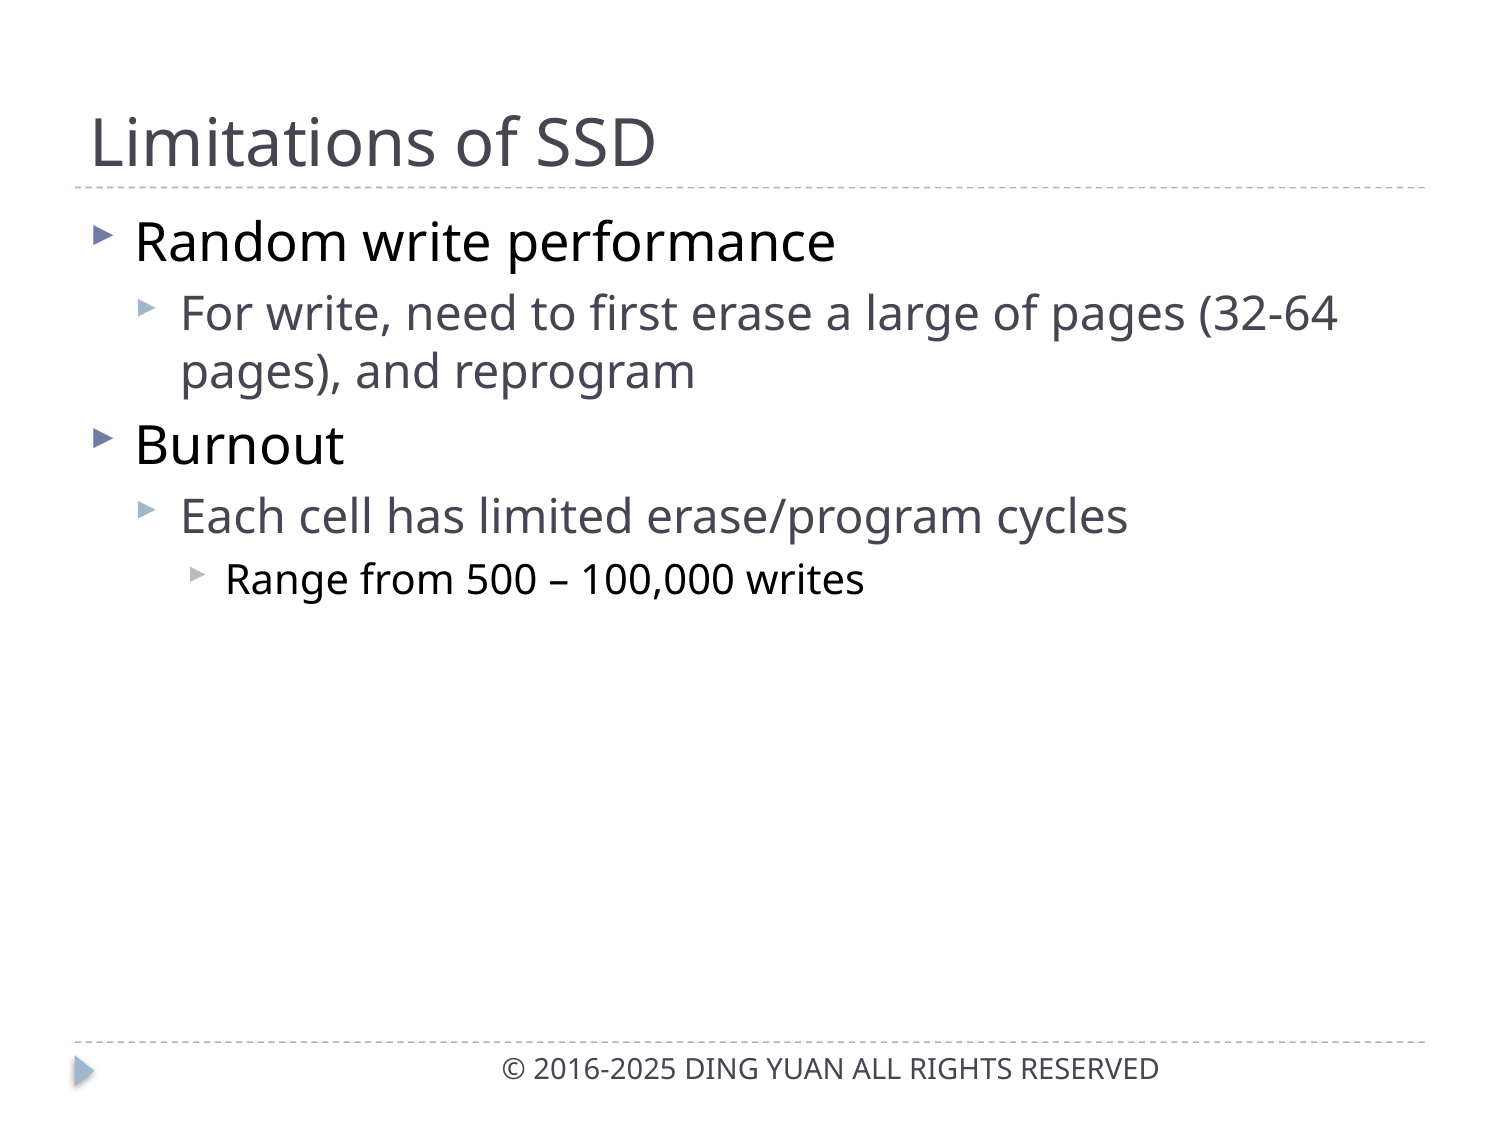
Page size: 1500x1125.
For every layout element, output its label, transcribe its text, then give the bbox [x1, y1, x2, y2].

title Limitations of SSD [75, 24, 1425, 188]
footer © 2016-2025 DING YUAN ALL RIGHTS RESERVED [475, 1042, 1176, 1103]
list Random write performance For write, need to first erase a large of pages (32-64 pages), and reprogram Burnout Each cell has limited erase/program cycles Range from 500 – 100,000 writes [75, 200, 1425, 1010]
